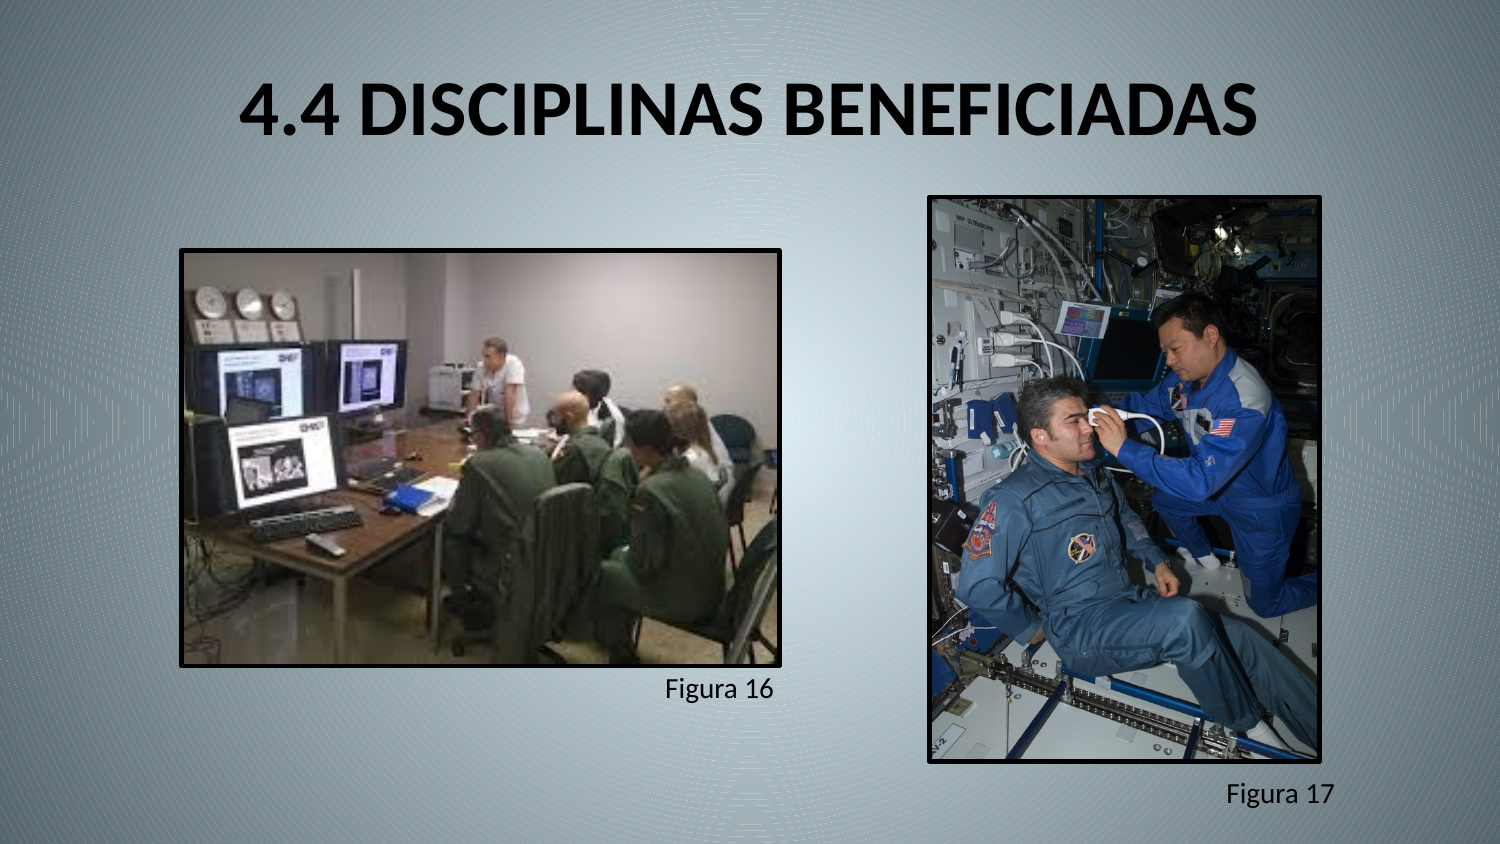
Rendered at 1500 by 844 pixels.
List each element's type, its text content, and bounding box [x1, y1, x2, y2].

picture [931, 198, 1318, 760]
text_box Figura 16 [650, 653, 805, 712]
title 4.4 DISCIPLINAS BENEFICIADAS [75, 33, 1425, 175]
text_box Figura 17 [1211, 758, 1366, 817]
picture [183, 252, 778, 664]
